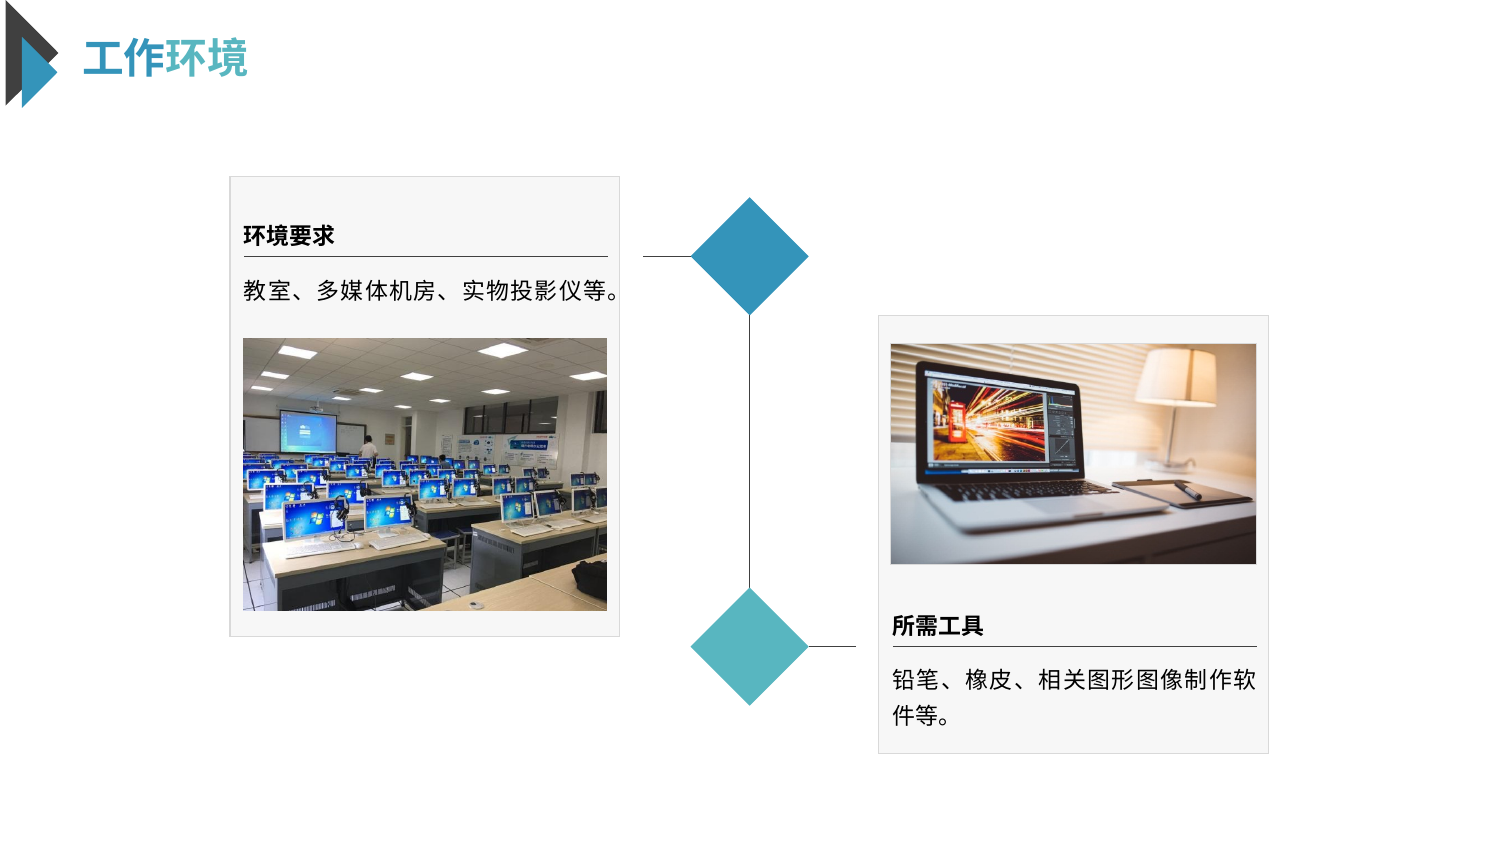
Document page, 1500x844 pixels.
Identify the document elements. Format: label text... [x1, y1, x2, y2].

text_box [889, 342, 1258, 566]
text_box 环境要求 [244, 213, 478, 249]
text_box [689, 195, 811, 317]
text_box 教室、多媒体机房、实物投影仪等。 [244, 268, 608, 305]
text_box 铅笔、橡皮、相关图形图像制作软件等。 [892, 657, 1257, 730]
text_box 工作环境 [82, 31, 250, 83]
text_box [21, 36, 58, 108]
text_box [689, 586, 810, 708]
picture [242, 338, 607, 611]
text_box [878, 314, 1270, 755]
text_box [229, 175, 621, 637]
text_box [5, 0, 59, 106]
text_box 所需工具 [892, 603, 1127, 640]
